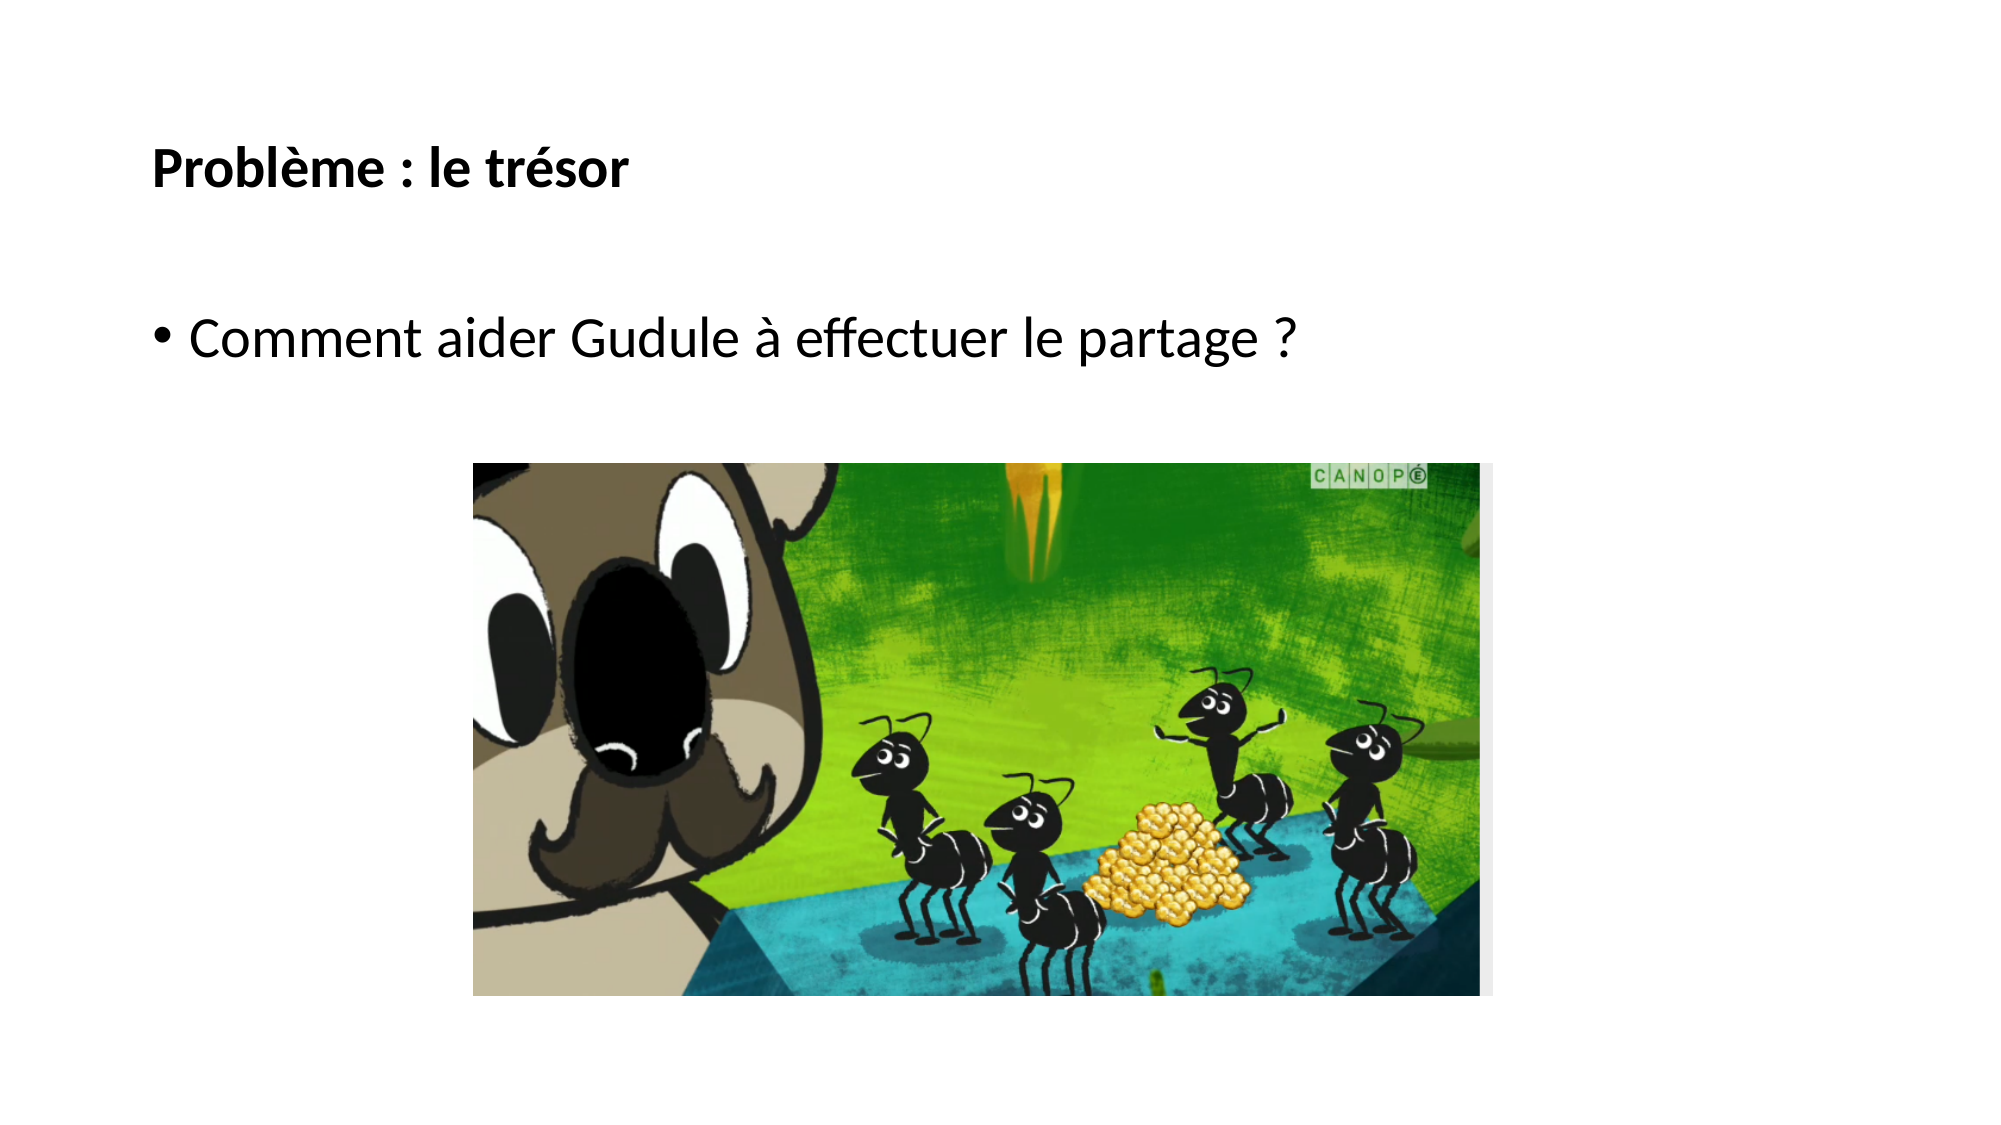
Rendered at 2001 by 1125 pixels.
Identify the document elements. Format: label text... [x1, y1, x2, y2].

picture [473, 463, 1493, 996]
list Comment aider Gudule à effectuer le partage ? [137, 299, 1863, 1014]
title Problème : le trésor [137, 59, 1863, 278]
